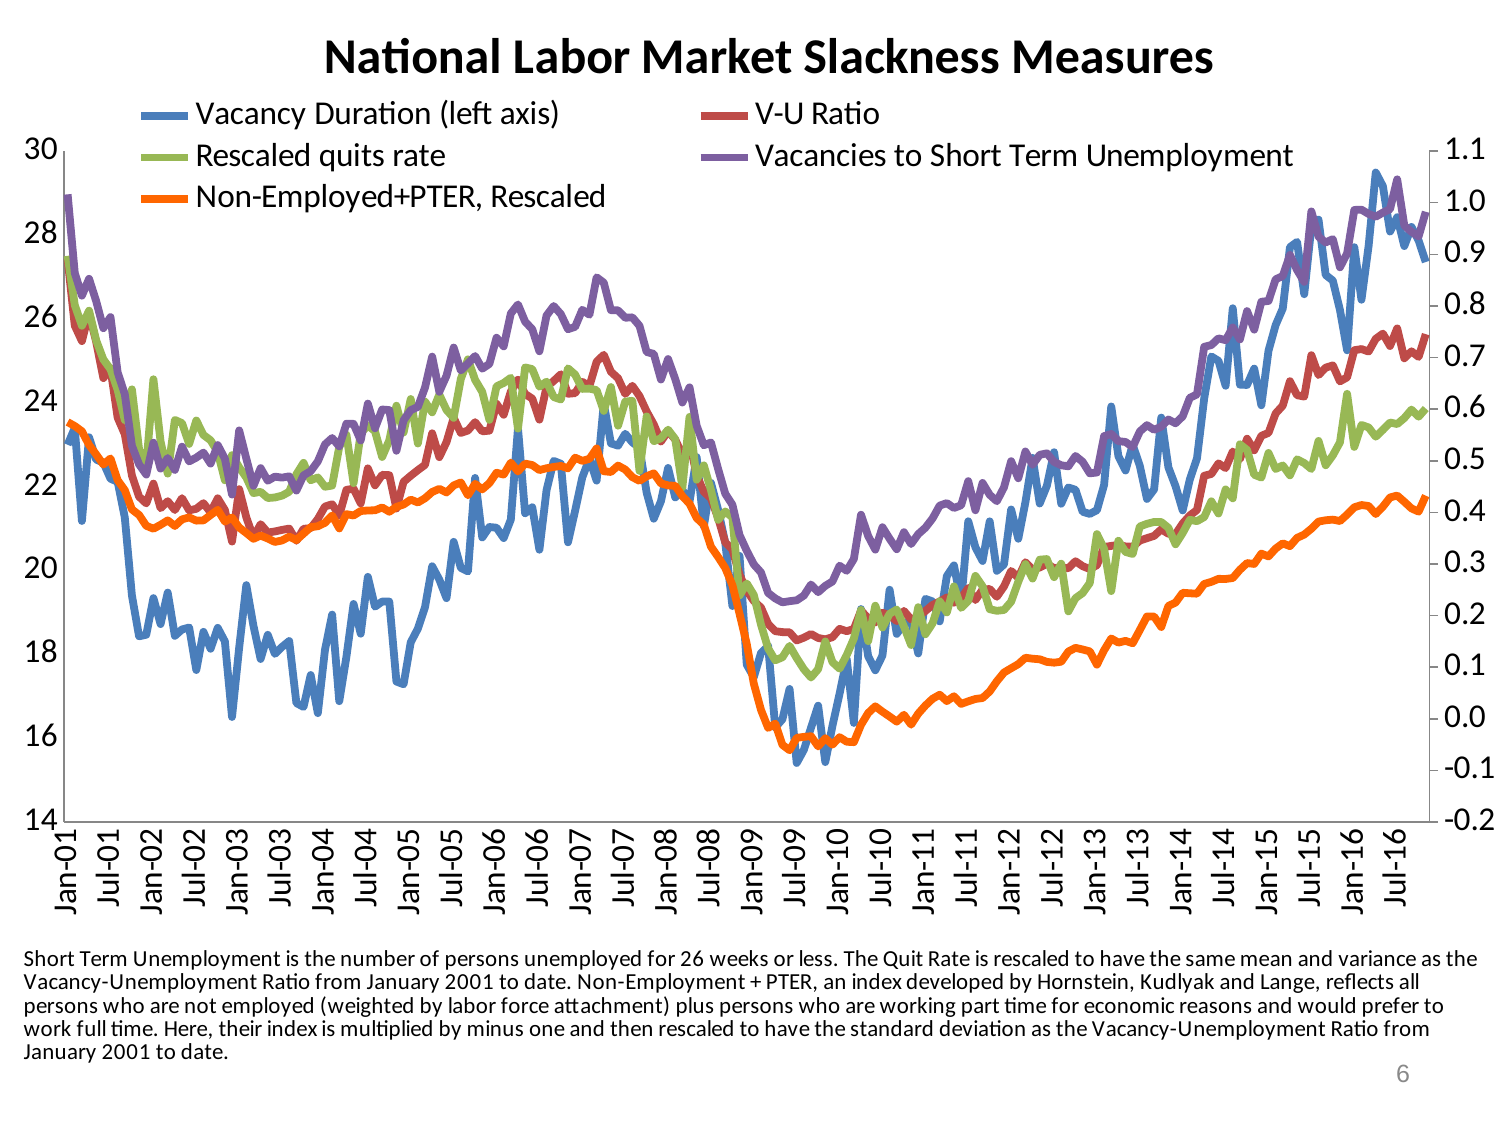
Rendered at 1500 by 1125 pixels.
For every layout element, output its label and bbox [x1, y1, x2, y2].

chart [0, 0, 1500, 1104]
